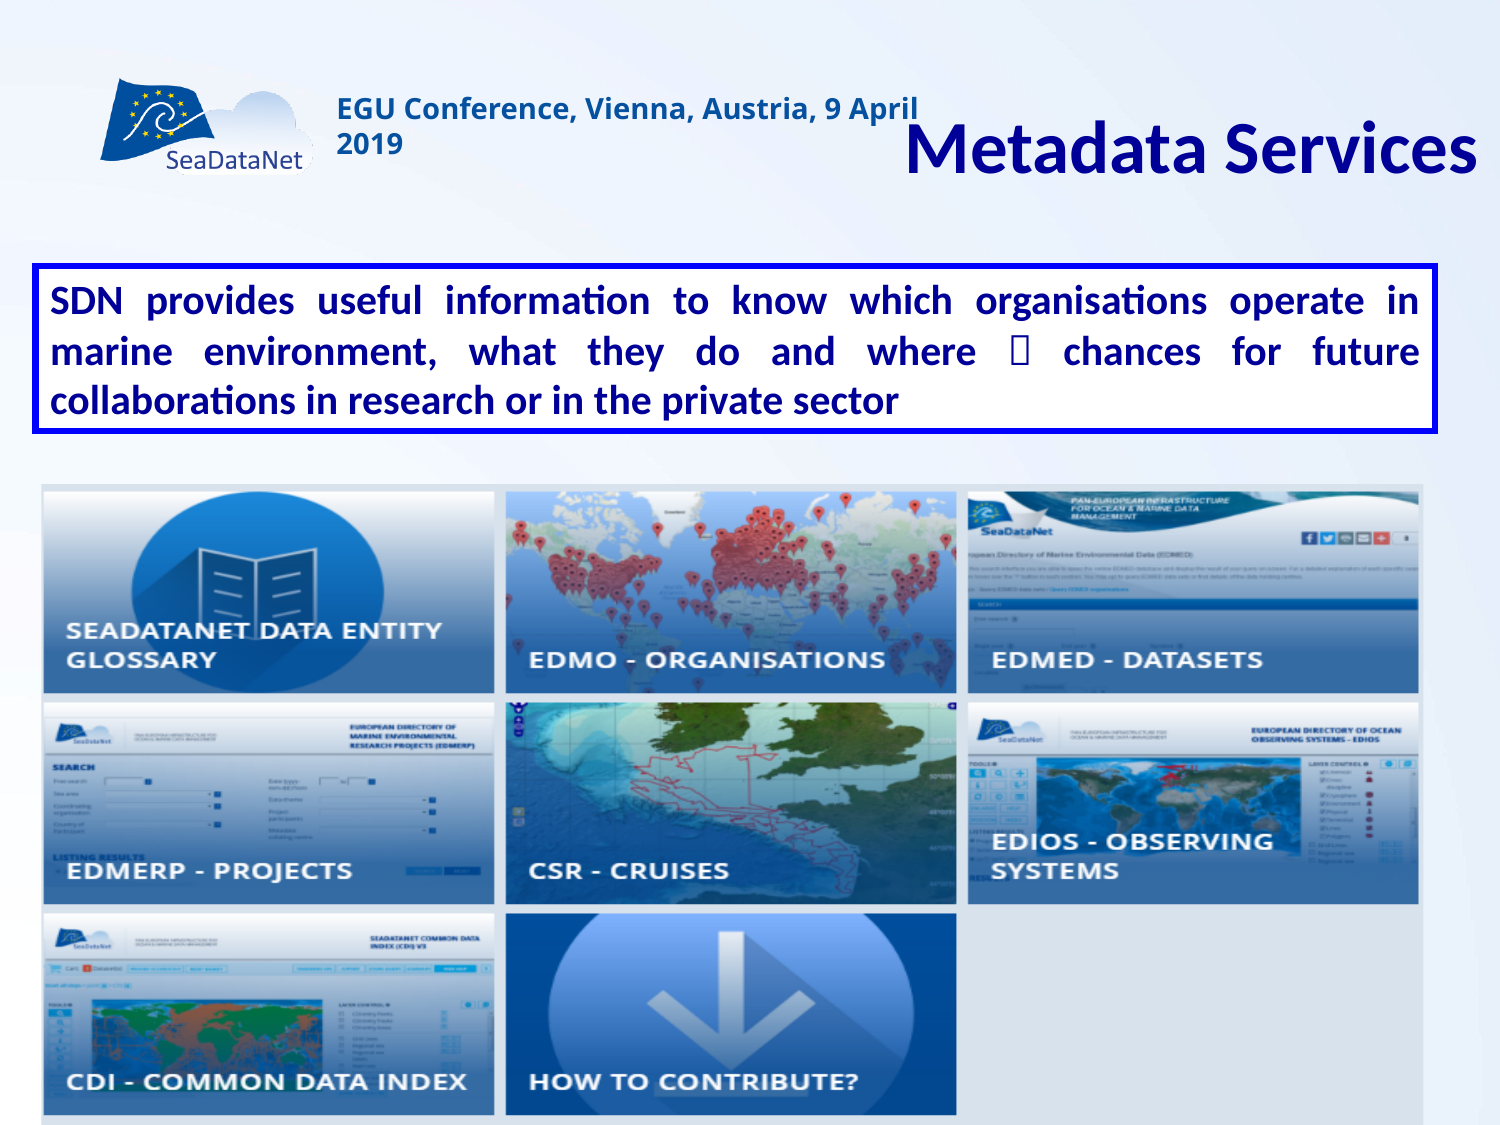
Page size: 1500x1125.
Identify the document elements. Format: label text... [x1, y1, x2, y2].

footer EGU Conference, Vienna, Austria, 9 April 2019 [336, 90, 963, 126]
picture [0, 0, 1500, 1125]
text_box SDN provides useful information to know which organisations operate in marine environment, what they do and where  chances for future collaborations in research or in the private sector [35, 265, 1436, 431]
text_box Metadata Services [885, 90, 1495, 196]
